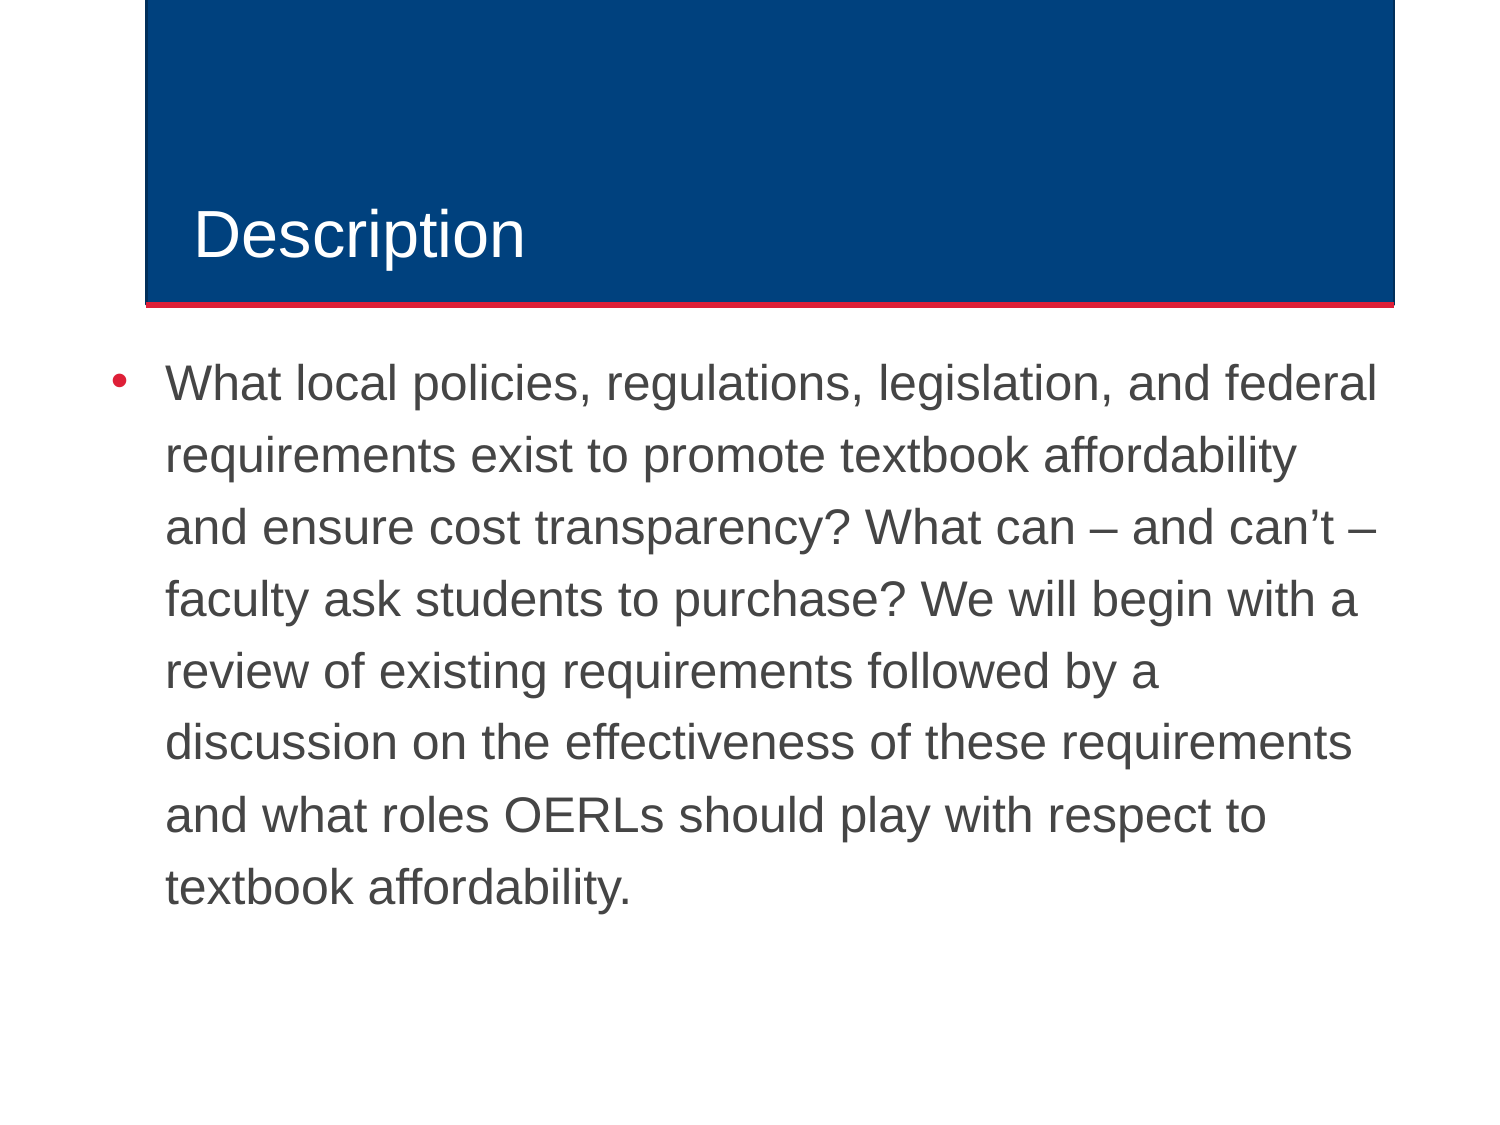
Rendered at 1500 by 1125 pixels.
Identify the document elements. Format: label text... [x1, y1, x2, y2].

list What local policies, regulations, legislation, and federal requirements exist to promote textbook affordability and ensure cost transparency? What can – and can’t – faculty ask students to purchase? We will begin with a review of existing requirements followed by a discussion on the effectiveness of these requirements and what roles OERLs should play with respect to textbook affordability. [75, 330, 1405, 994]
title Description [178, 132, 1361, 280]
